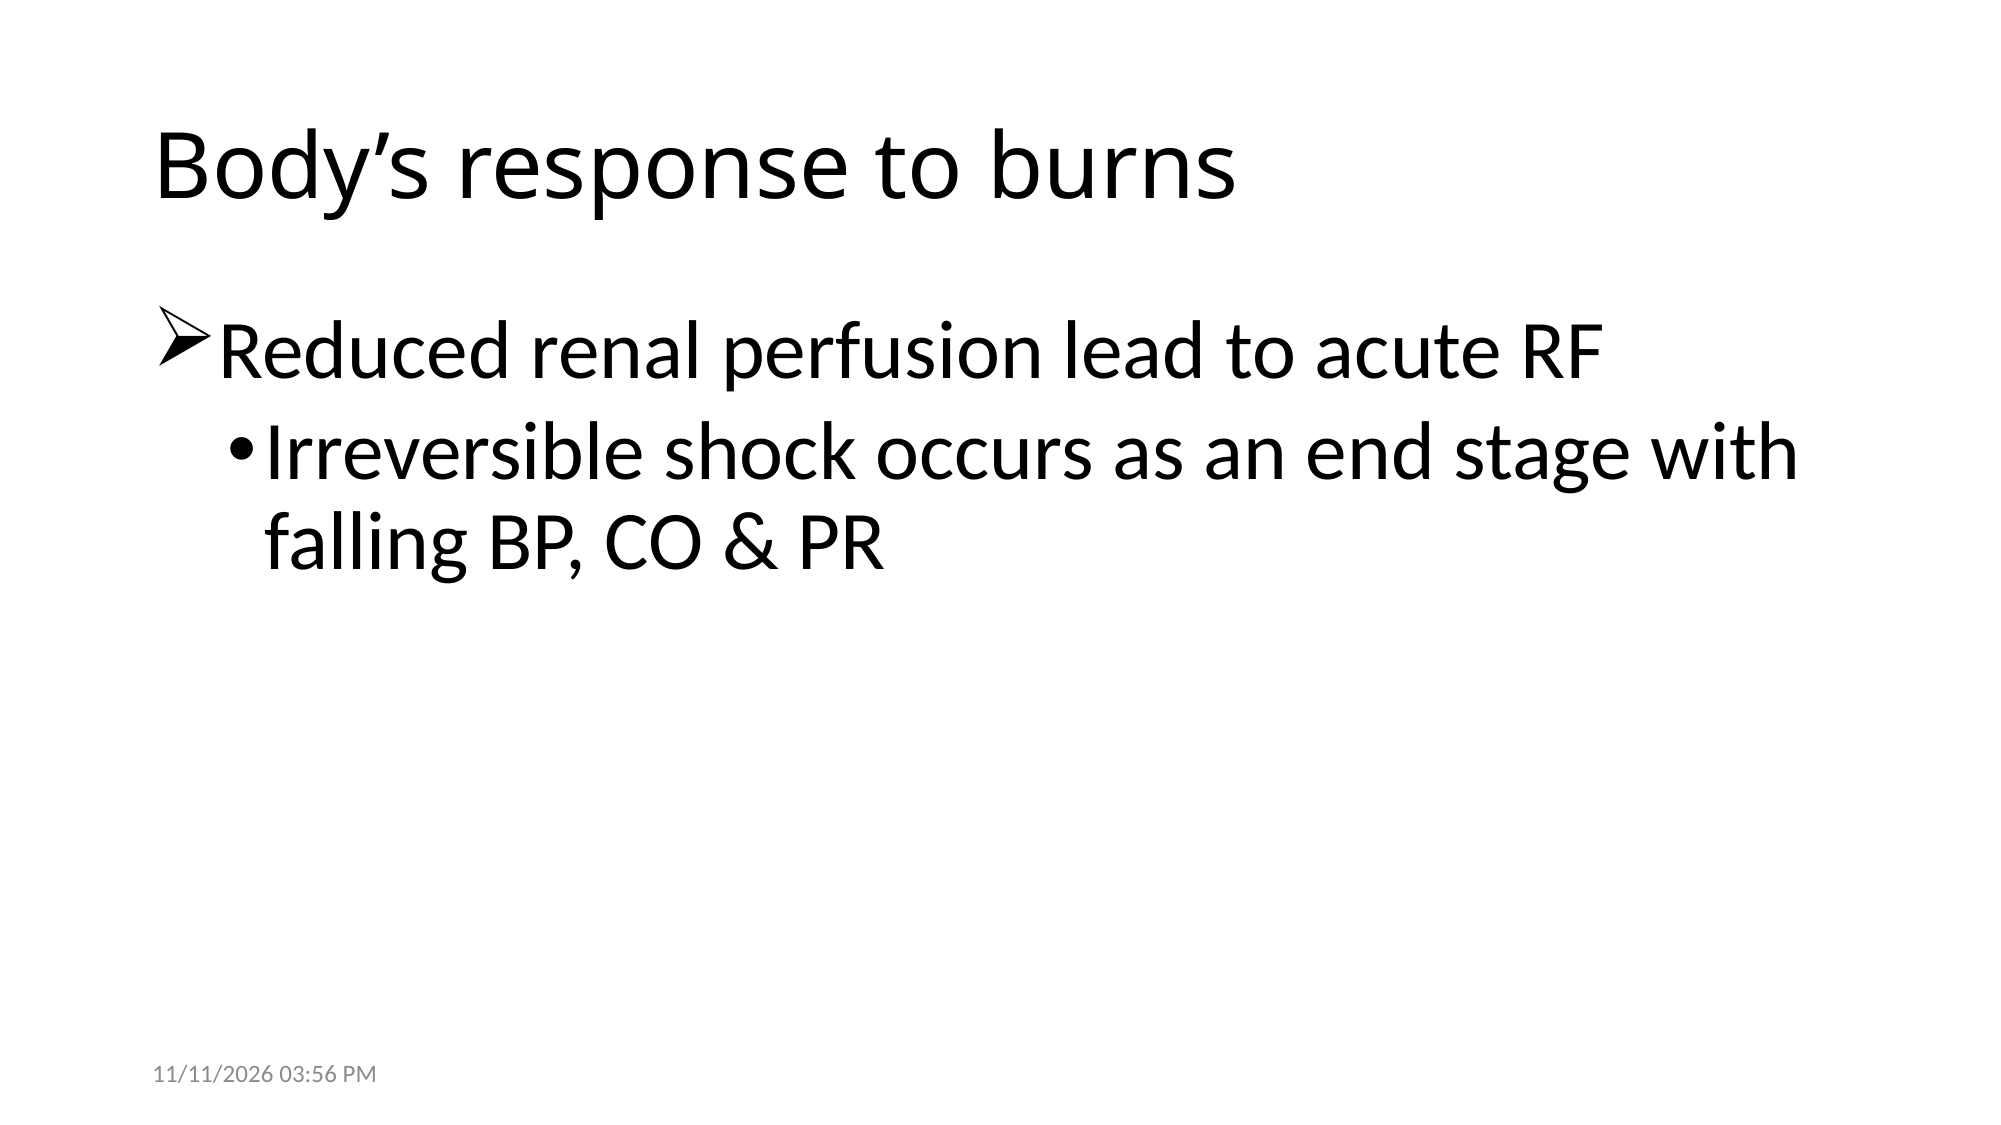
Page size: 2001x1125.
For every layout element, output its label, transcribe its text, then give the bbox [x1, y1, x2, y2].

title Body’s response to burns [137, 59, 1863, 278]
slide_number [137, 1042, 588, 1103]
list Reduced renal perfusion lead to acute RF Irreversible shock occurs as an end stage with falling BP, CO & PR [137, 299, 1863, 1014]
